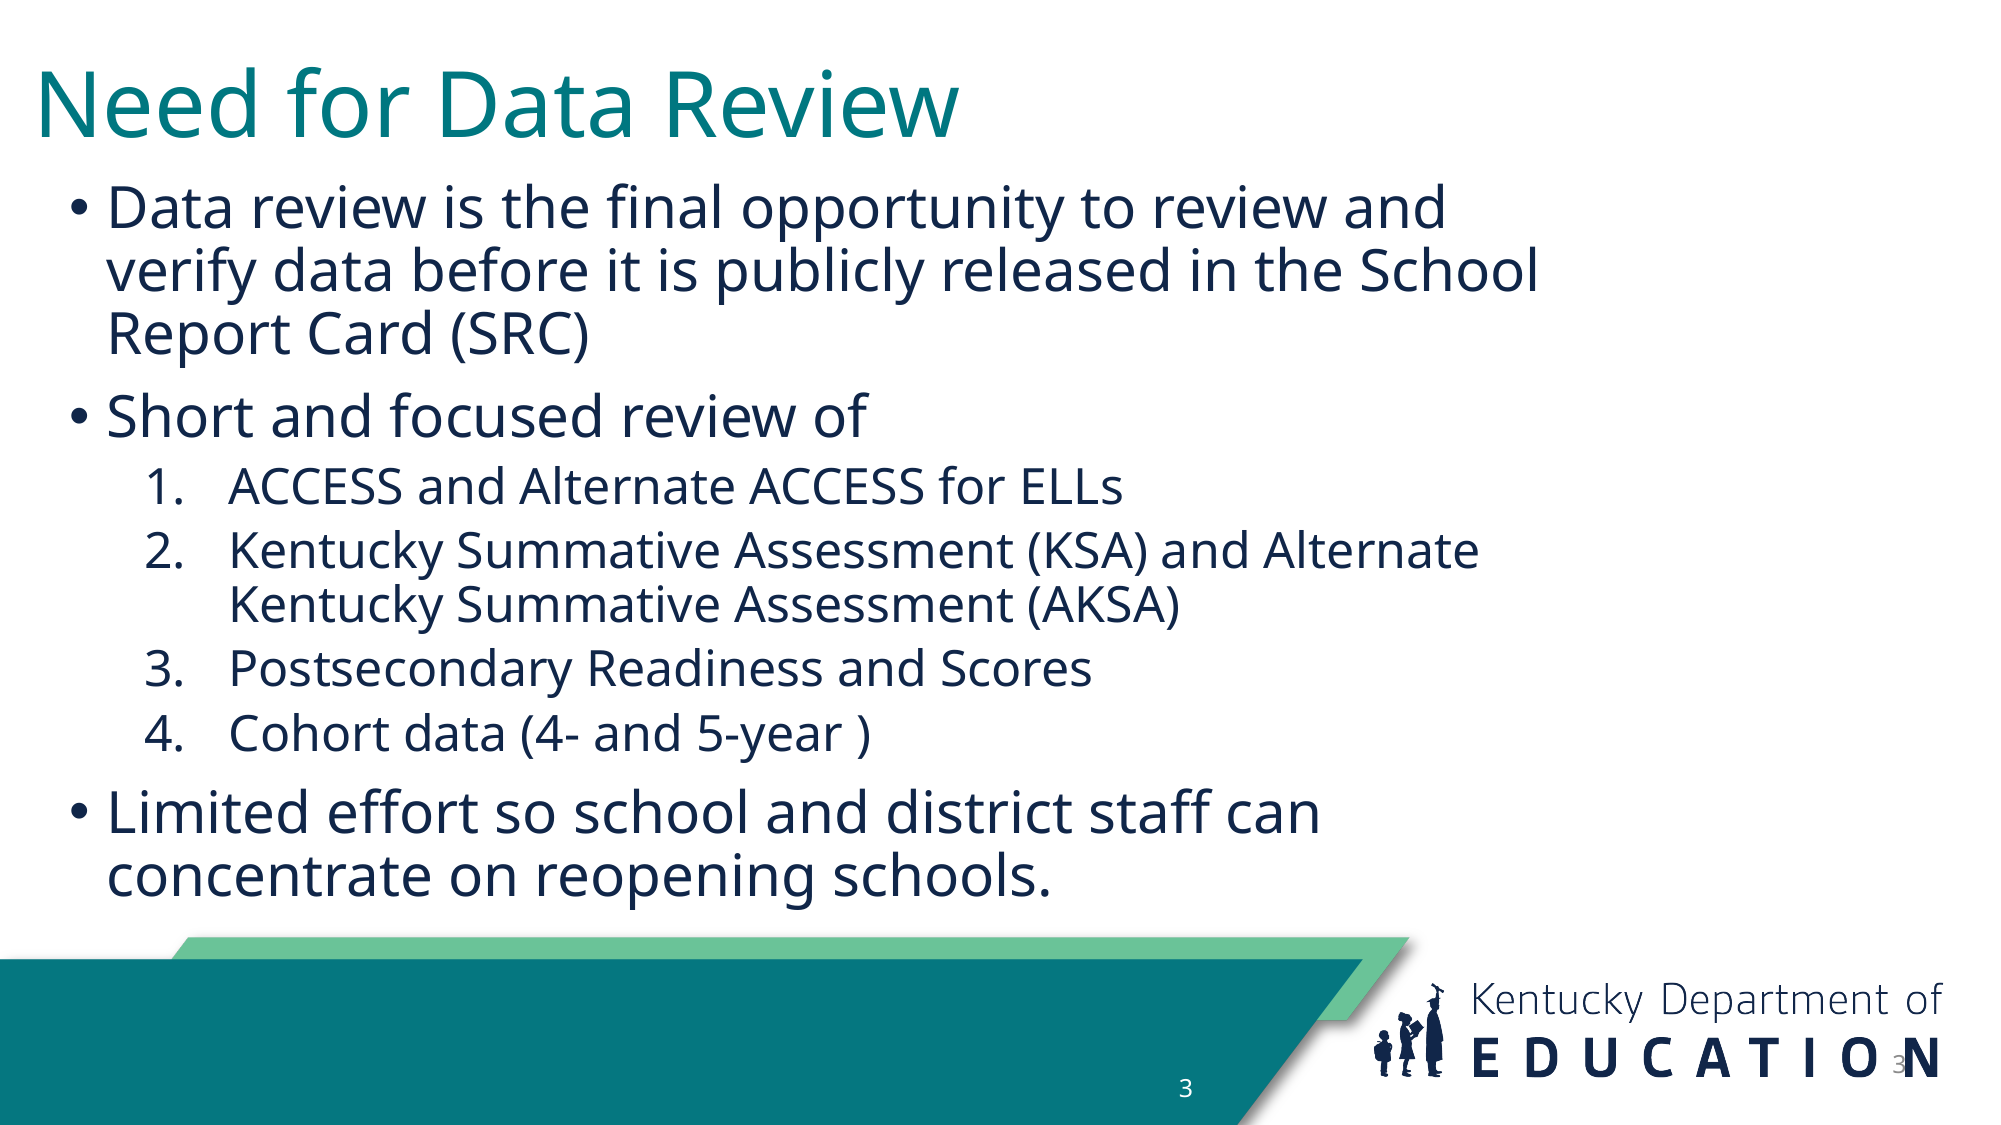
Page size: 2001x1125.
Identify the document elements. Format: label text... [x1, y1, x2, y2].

list Data review is the final opportunity to review and verify data before it is publicly released in the School Report Card (SRC) Short and focused review of ACCESS and Alternate ACCESS for ELLs Kentucky Summative Assessment (KSA) and Alternate Kentucky Summative Assessment (AKSA) Postsecondary Readiness and Scores Cohort data (4- and 5-year ) Limited effort so school and district staff can concentrate on reopening schools. [54, 170, 1562, 975]
slide_number 3 [1809, 1035, 1922, 1096]
picture [0, 0, 2001, 1125]
title Need for Data Review [18, 0, 1493, 217]
